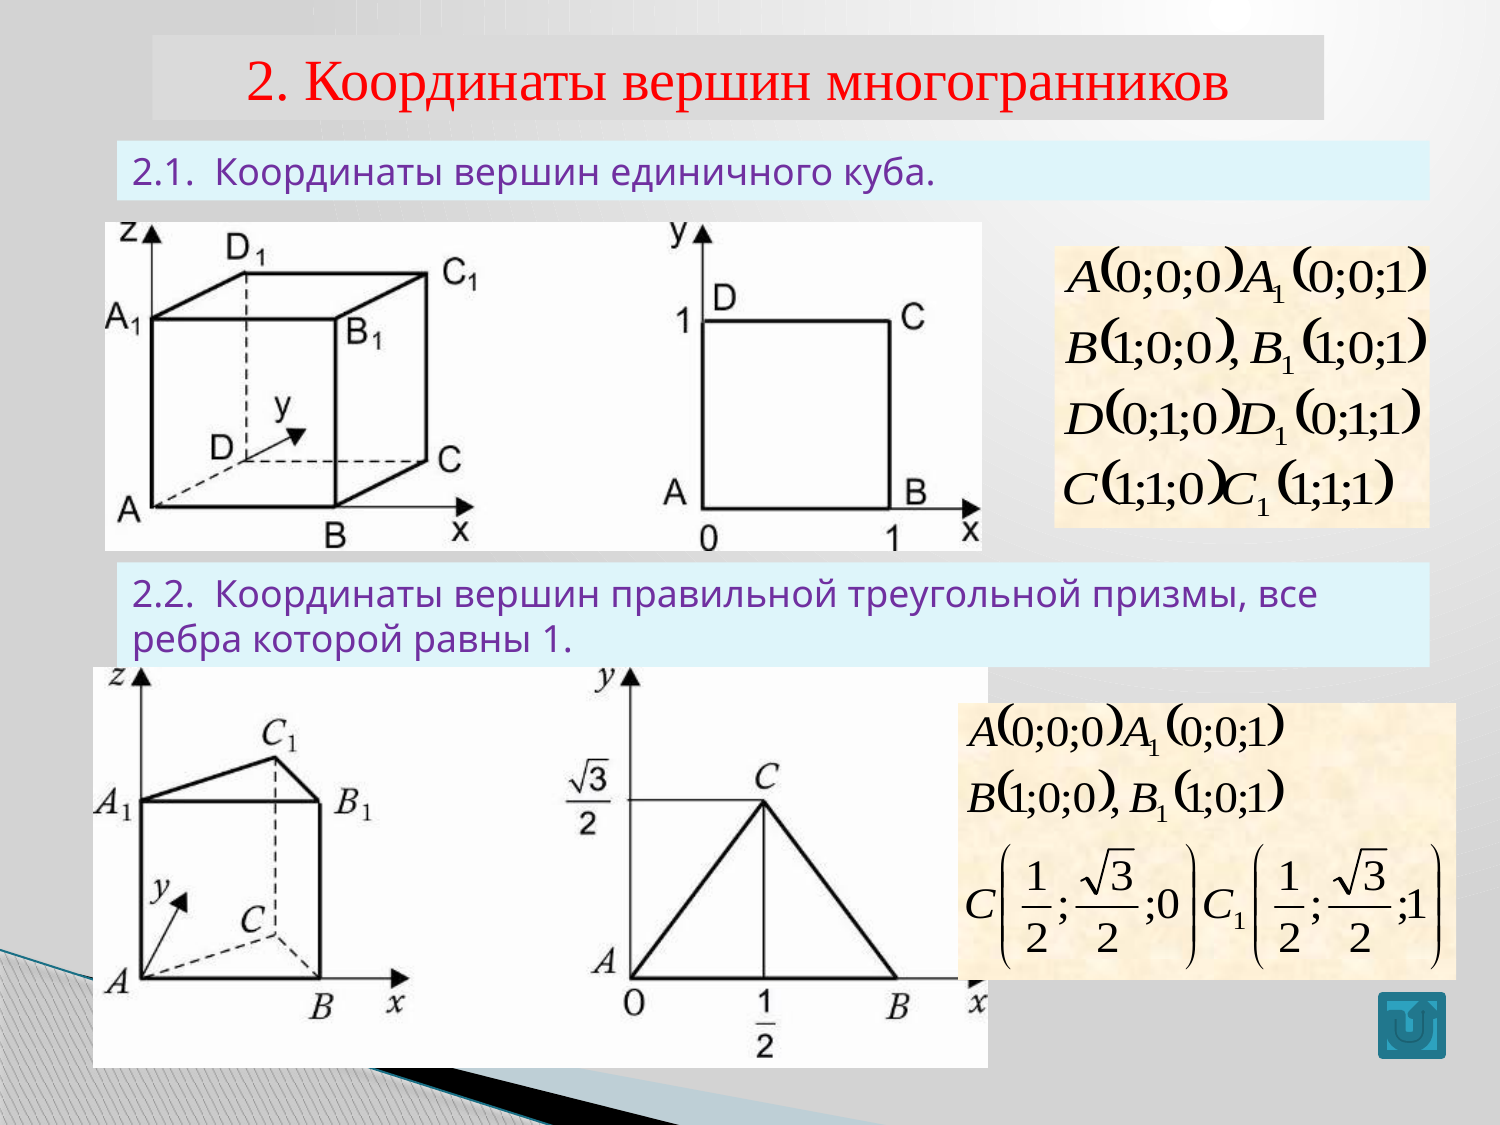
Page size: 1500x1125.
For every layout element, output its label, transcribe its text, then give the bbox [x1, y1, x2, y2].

picture [93, 667, 988, 1069]
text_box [957, 702, 1457, 980]
text_box 2. Координаты вершин многогранников [152, 35, 1325, 120]
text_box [1054, 245, 1430, 528]
text_box [1378, 992, 1446, 1059]
picture [105, 222, 983, 551]
text_box 2.1. Координаты вершин единичного куба. [117, 140, 1430, 201]
text_box 2.2. Координаты вершин правильной треугольной призмы, все ребра которой равны 1. [117, 562, 1430, 668]
